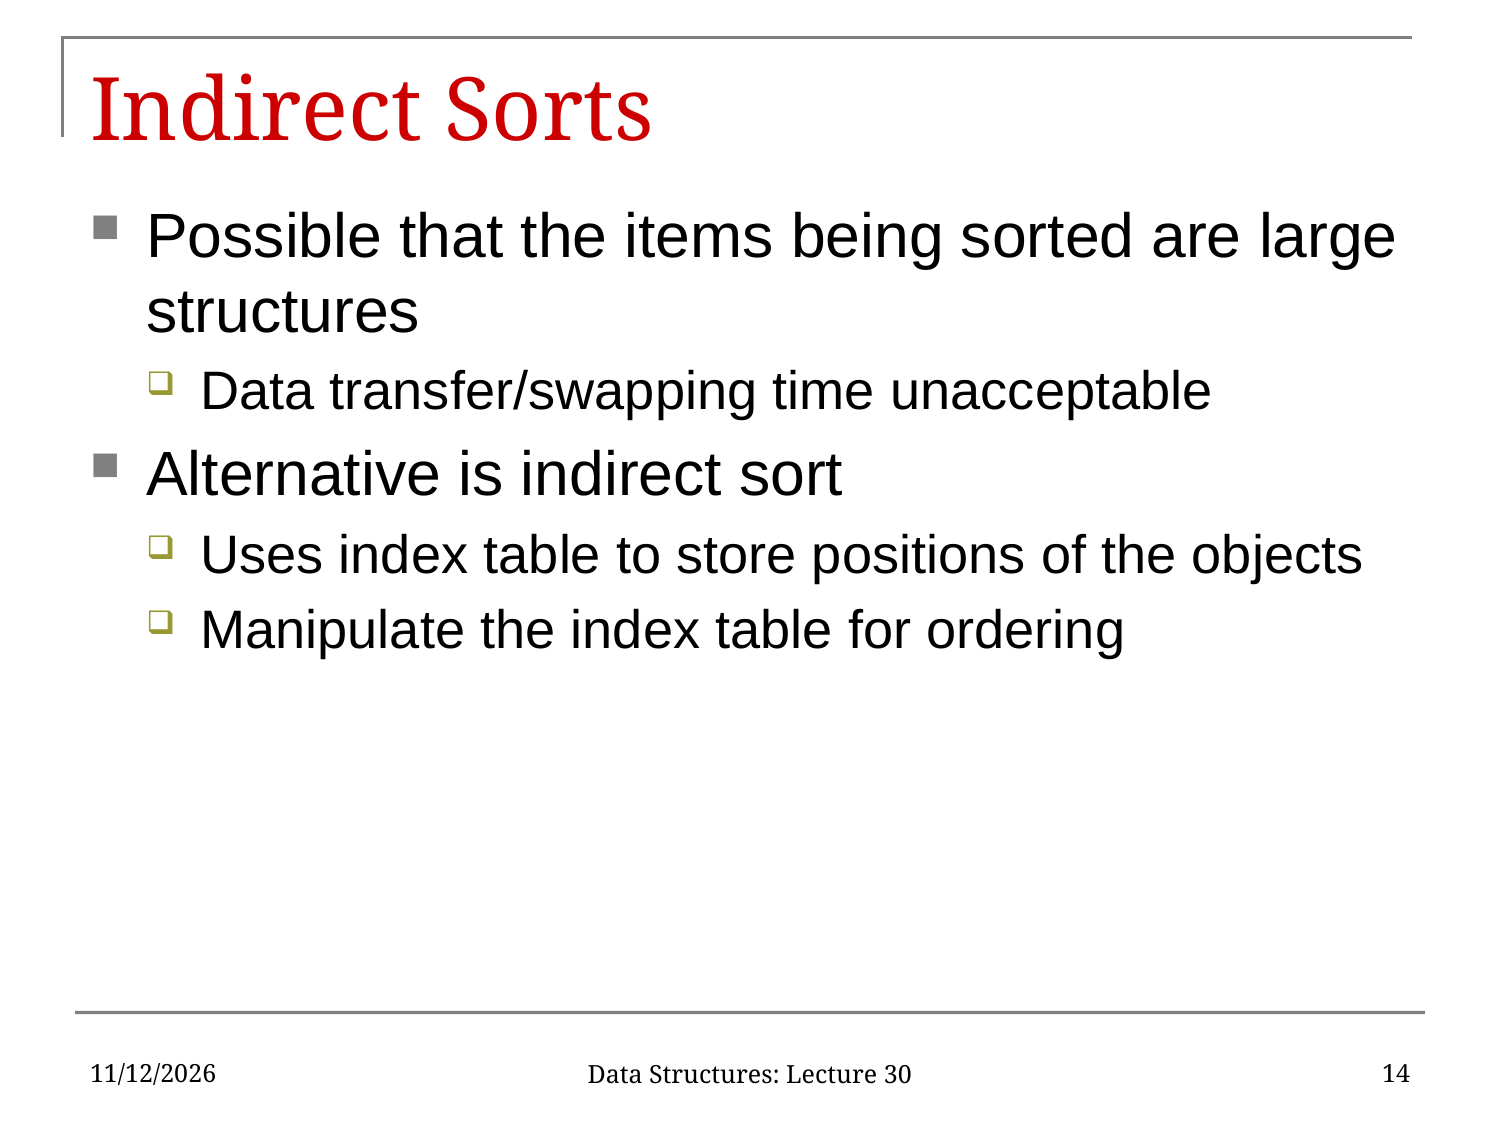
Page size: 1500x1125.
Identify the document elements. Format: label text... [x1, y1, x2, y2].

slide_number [74, 1023, 426, 1100]
slide_number 14 [1074, 1023, 1426, 1100]
list Possible that the items being sorted are large structures Data transfer/swapping time unacceptable Alternative is indirect sort Uses index table to store positions of the objects Manipulate the index table for ordering [75, 187, 1425, 1006]
title Indirect Sorts [75, 45, 1425, 163]
footer Data Structures: Lecture 30 [512, 1024, 988, 1101]
